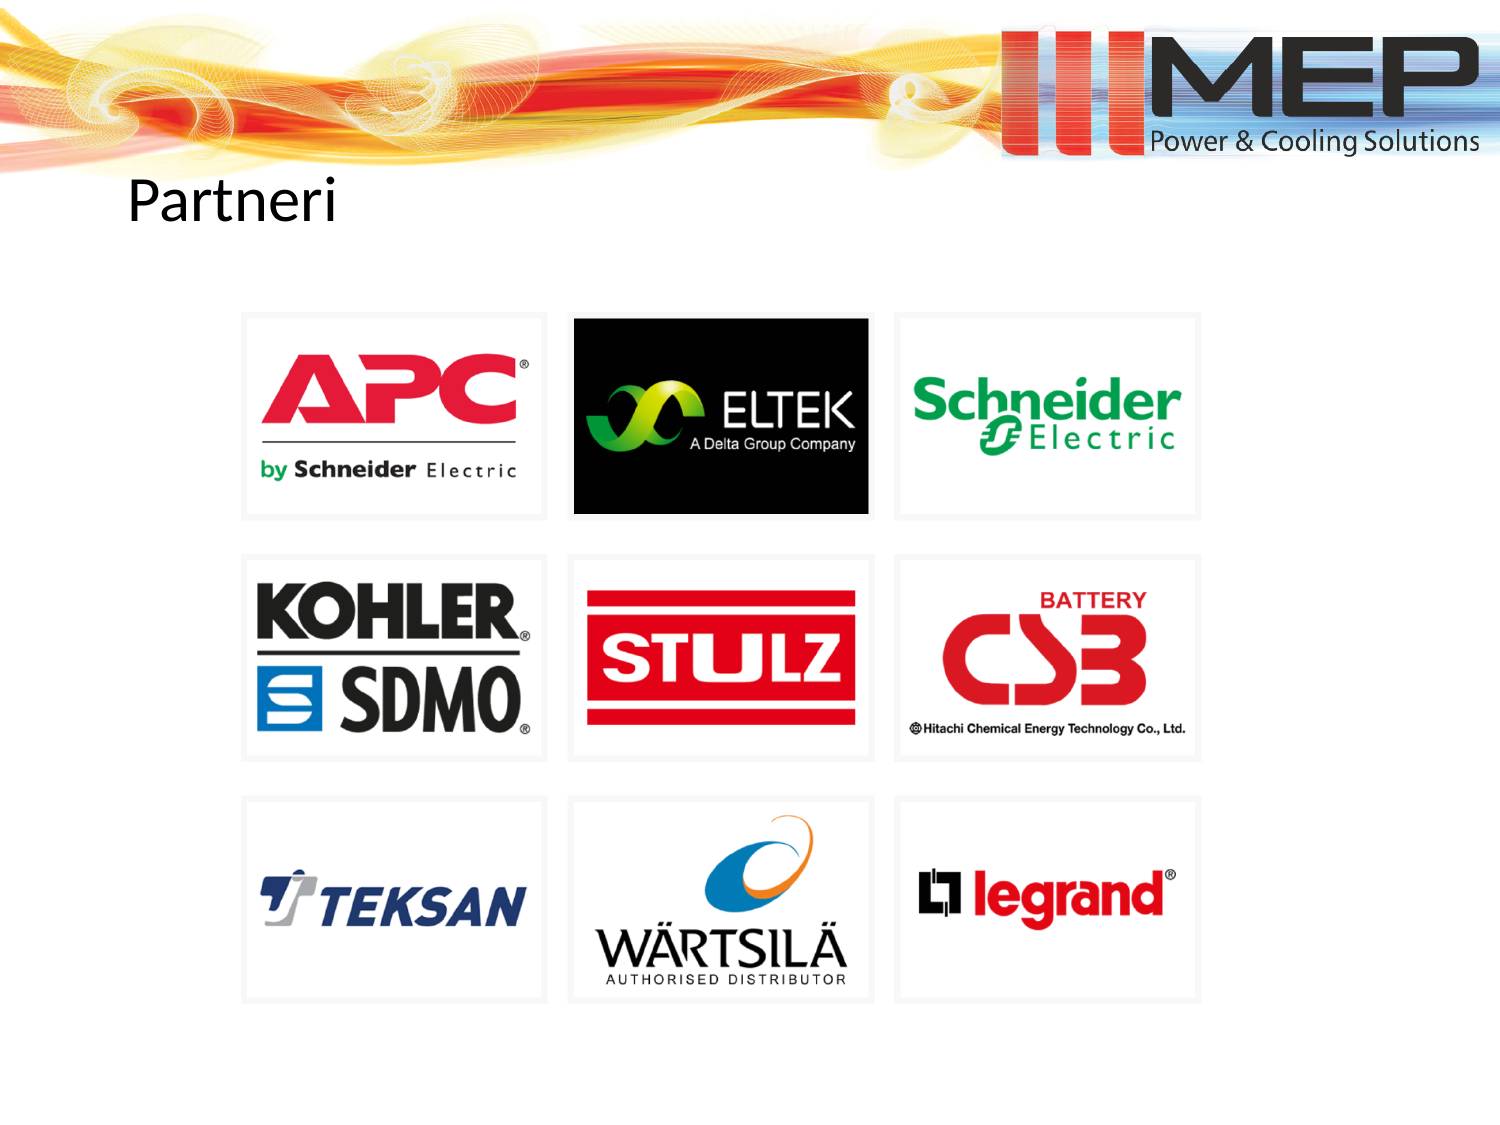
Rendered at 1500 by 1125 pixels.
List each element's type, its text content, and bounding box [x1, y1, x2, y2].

text_box Partneri [112, 148, 1463, 242]
picture [0, 8, 1500, 184]
picture [180, 267, 1282, 1053]
